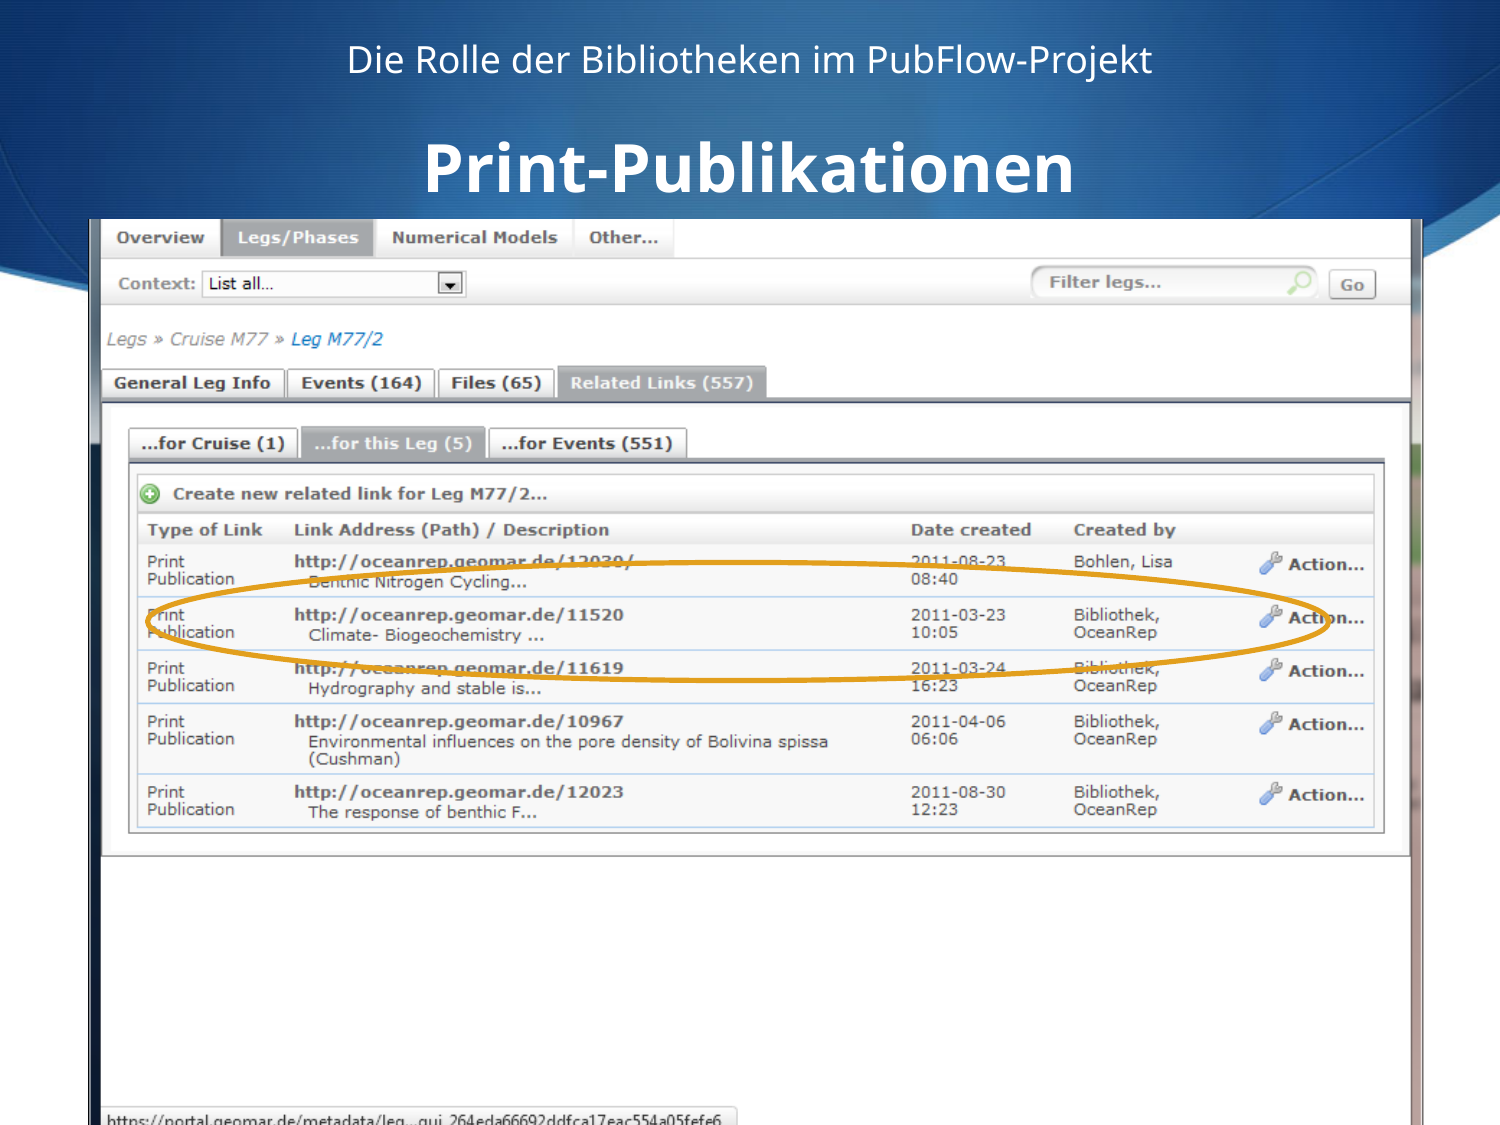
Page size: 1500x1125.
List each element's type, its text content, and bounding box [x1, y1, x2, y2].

picture [0, 0, 1500, 1125]
text_box Die Rolle der Bibliotheken im PubFlow-Projekt Print-Publikationen [74, 33, 1425, 209]
